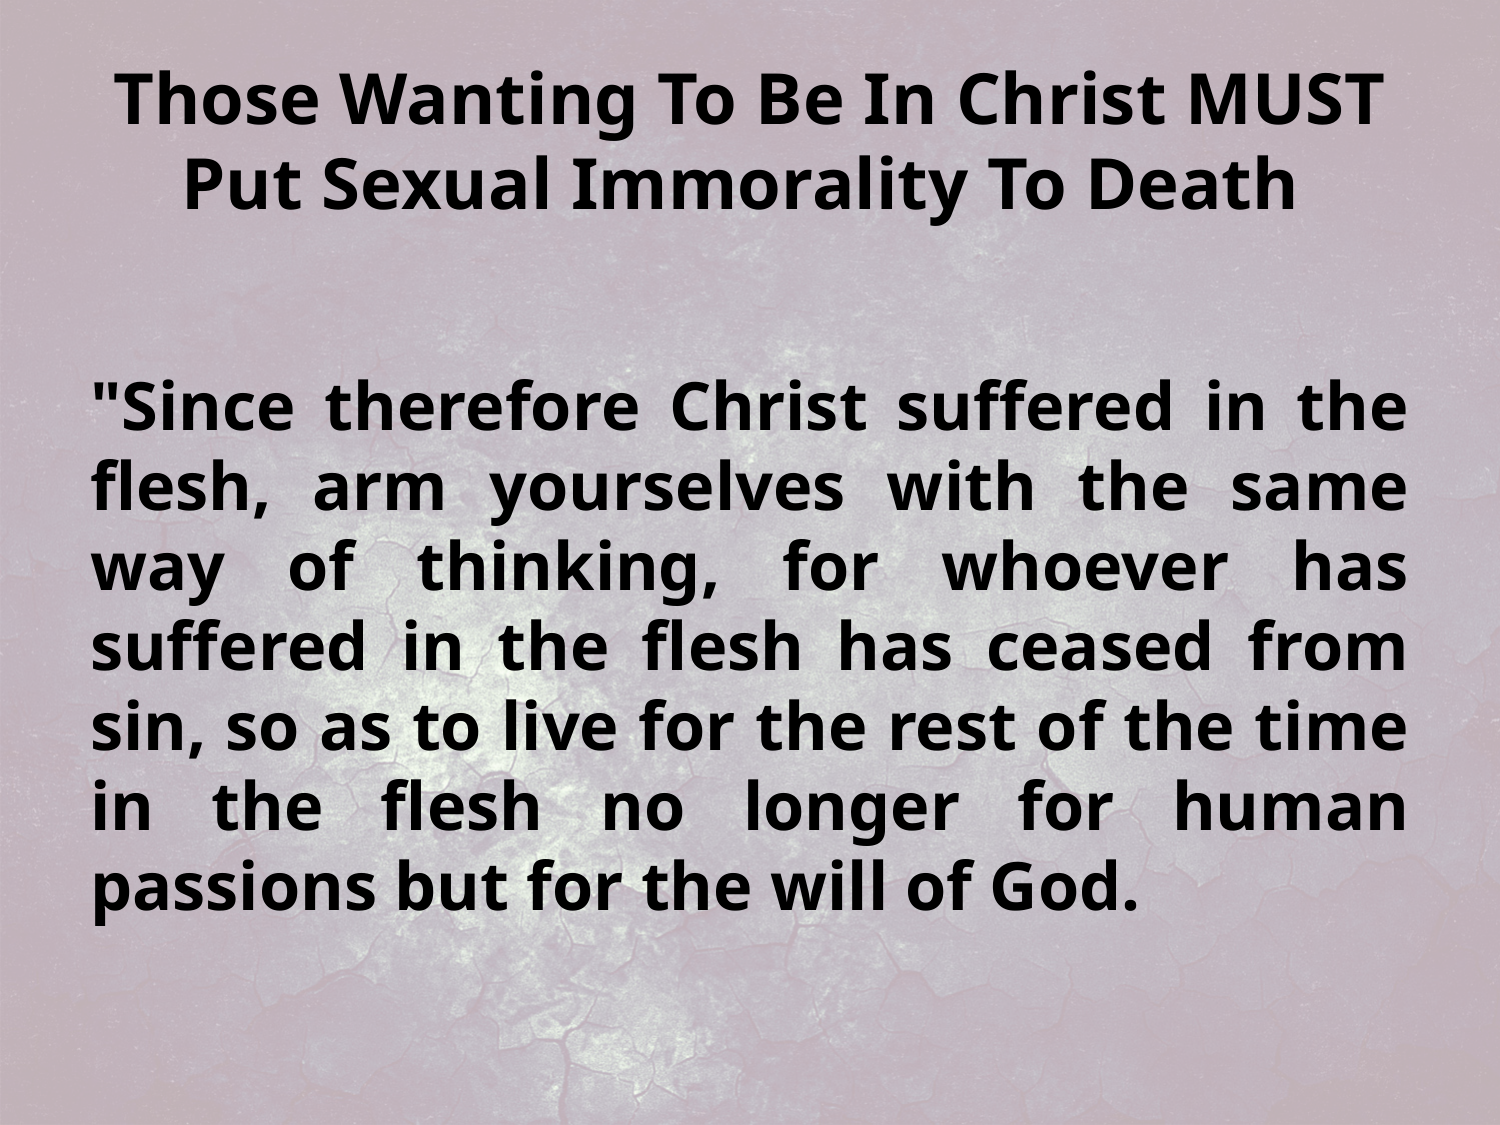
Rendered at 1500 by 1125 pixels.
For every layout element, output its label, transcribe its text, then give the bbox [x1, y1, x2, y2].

list "Since therefore Christ suffered in the flesh, arm yourselves with the same way of thinking, for whoever has suffered in the flesh has ceased from sin, so as to live for the rest of the time in the flesh no longer for human passions but for the will of God. [75, 262, 1425, 1005]
title Those Wanting To Be In Christ MUST Put Sexual Immorality To Death [75, 45, 1425, 233]
